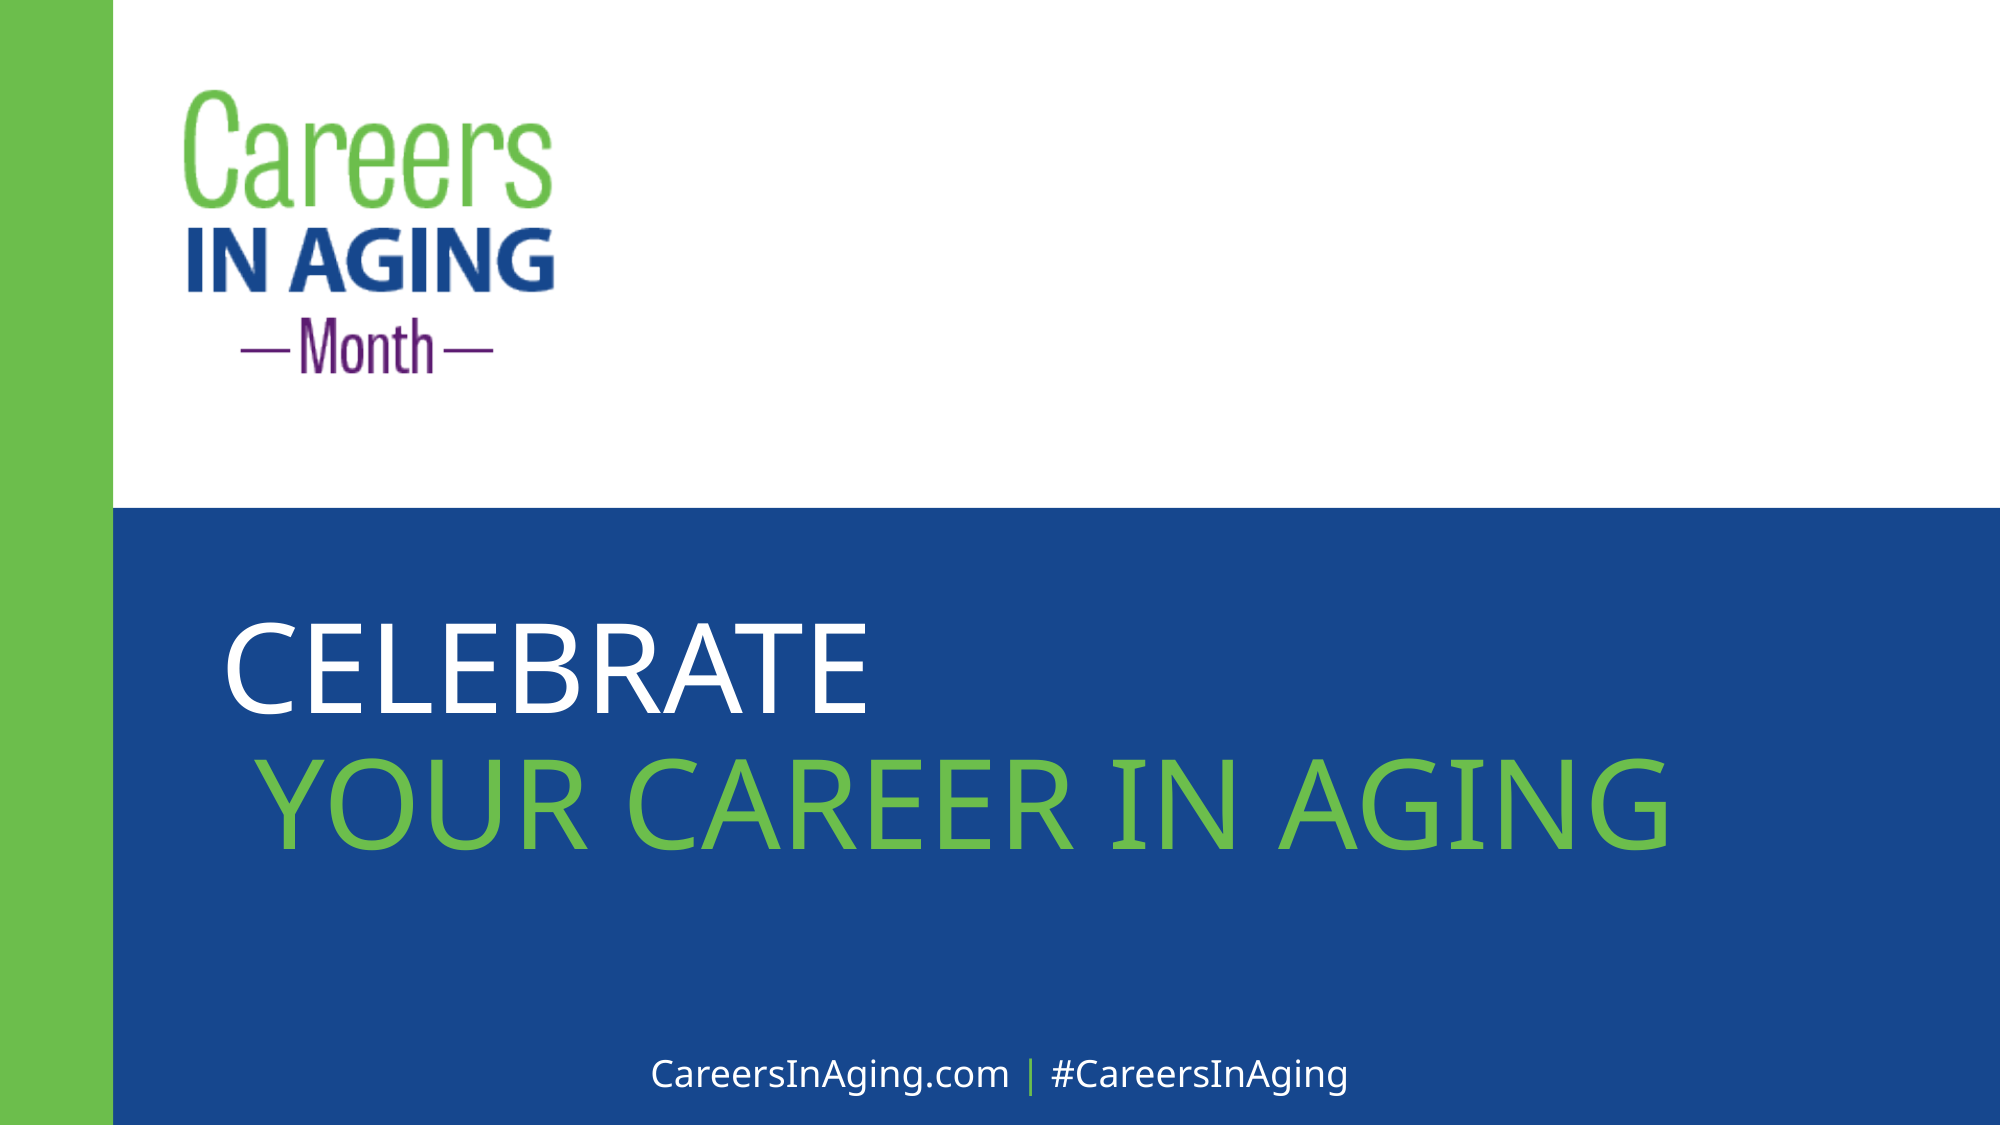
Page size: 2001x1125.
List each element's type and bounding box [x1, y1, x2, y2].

picture [176, 86, 561, 416]
